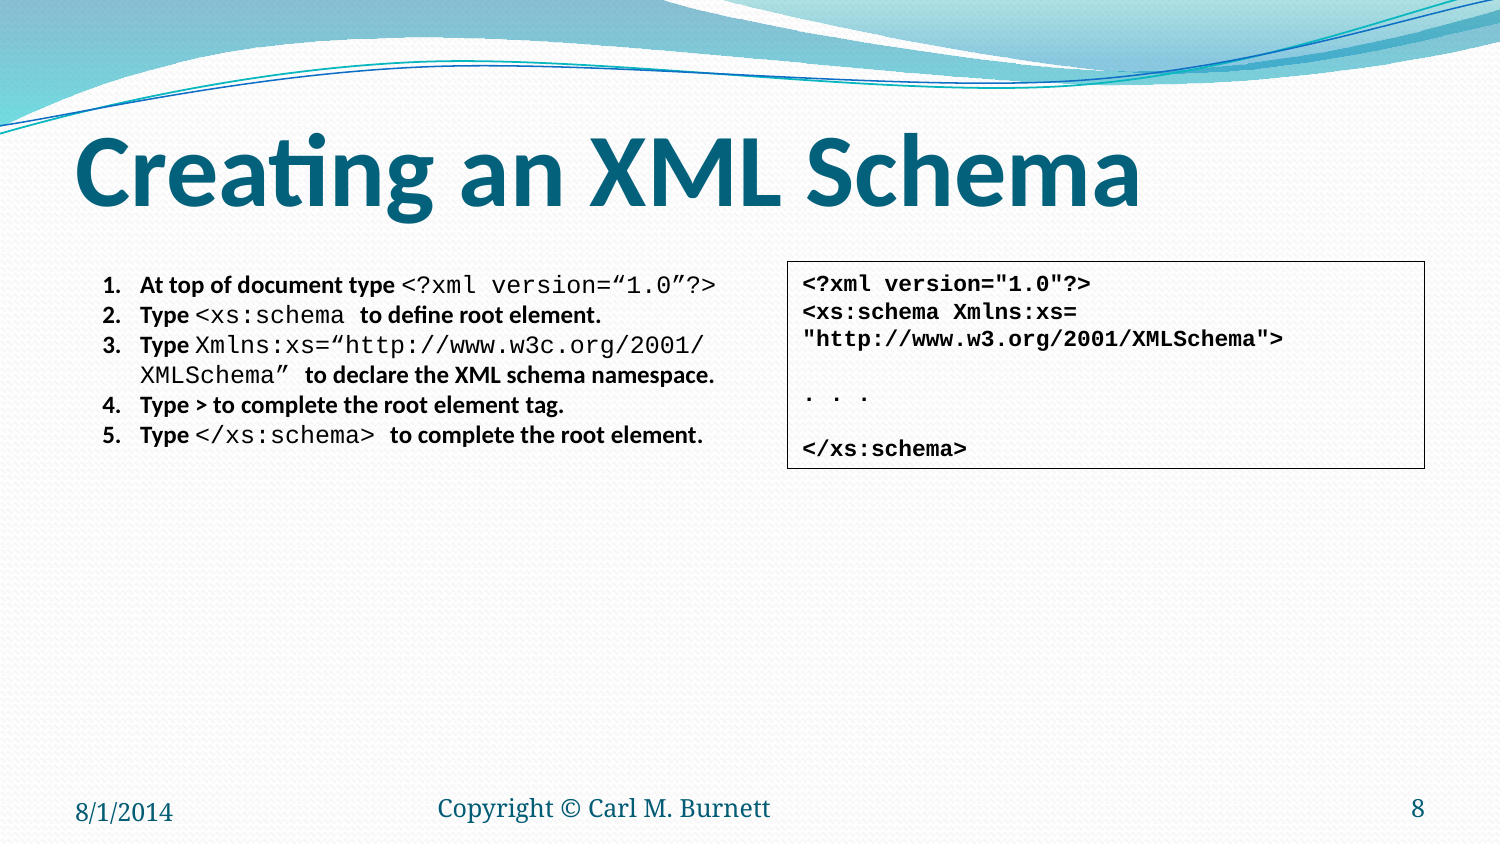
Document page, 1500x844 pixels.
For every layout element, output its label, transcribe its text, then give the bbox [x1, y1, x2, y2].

text_box At top of document type <?xml version=“1.0”?> Type <xs:schema to define root element. Type Xmlns:xs=“http://www.w3c.org/2001/ XMLSchema” to declare the XML schema namespace. Type > to complete the root element tag. Type </xs:schema> to complete the root element. [87, 261, 750, 456]
footer Copyright © Carl M. Burnett [437, 782, 988, 827]
slide_number 8 [1299, 782, 1425, 827]
text_box <?xml version="1.0"?> <xs:schema Xmlns:xs= "http://www.w3.org/2001/XMLSchema"> . . . </xs:schema> [787, 261, 1425, 469]
title Creating an XML Schema [75, 86, 1425, 228]
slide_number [75, 782, 425, 827]
